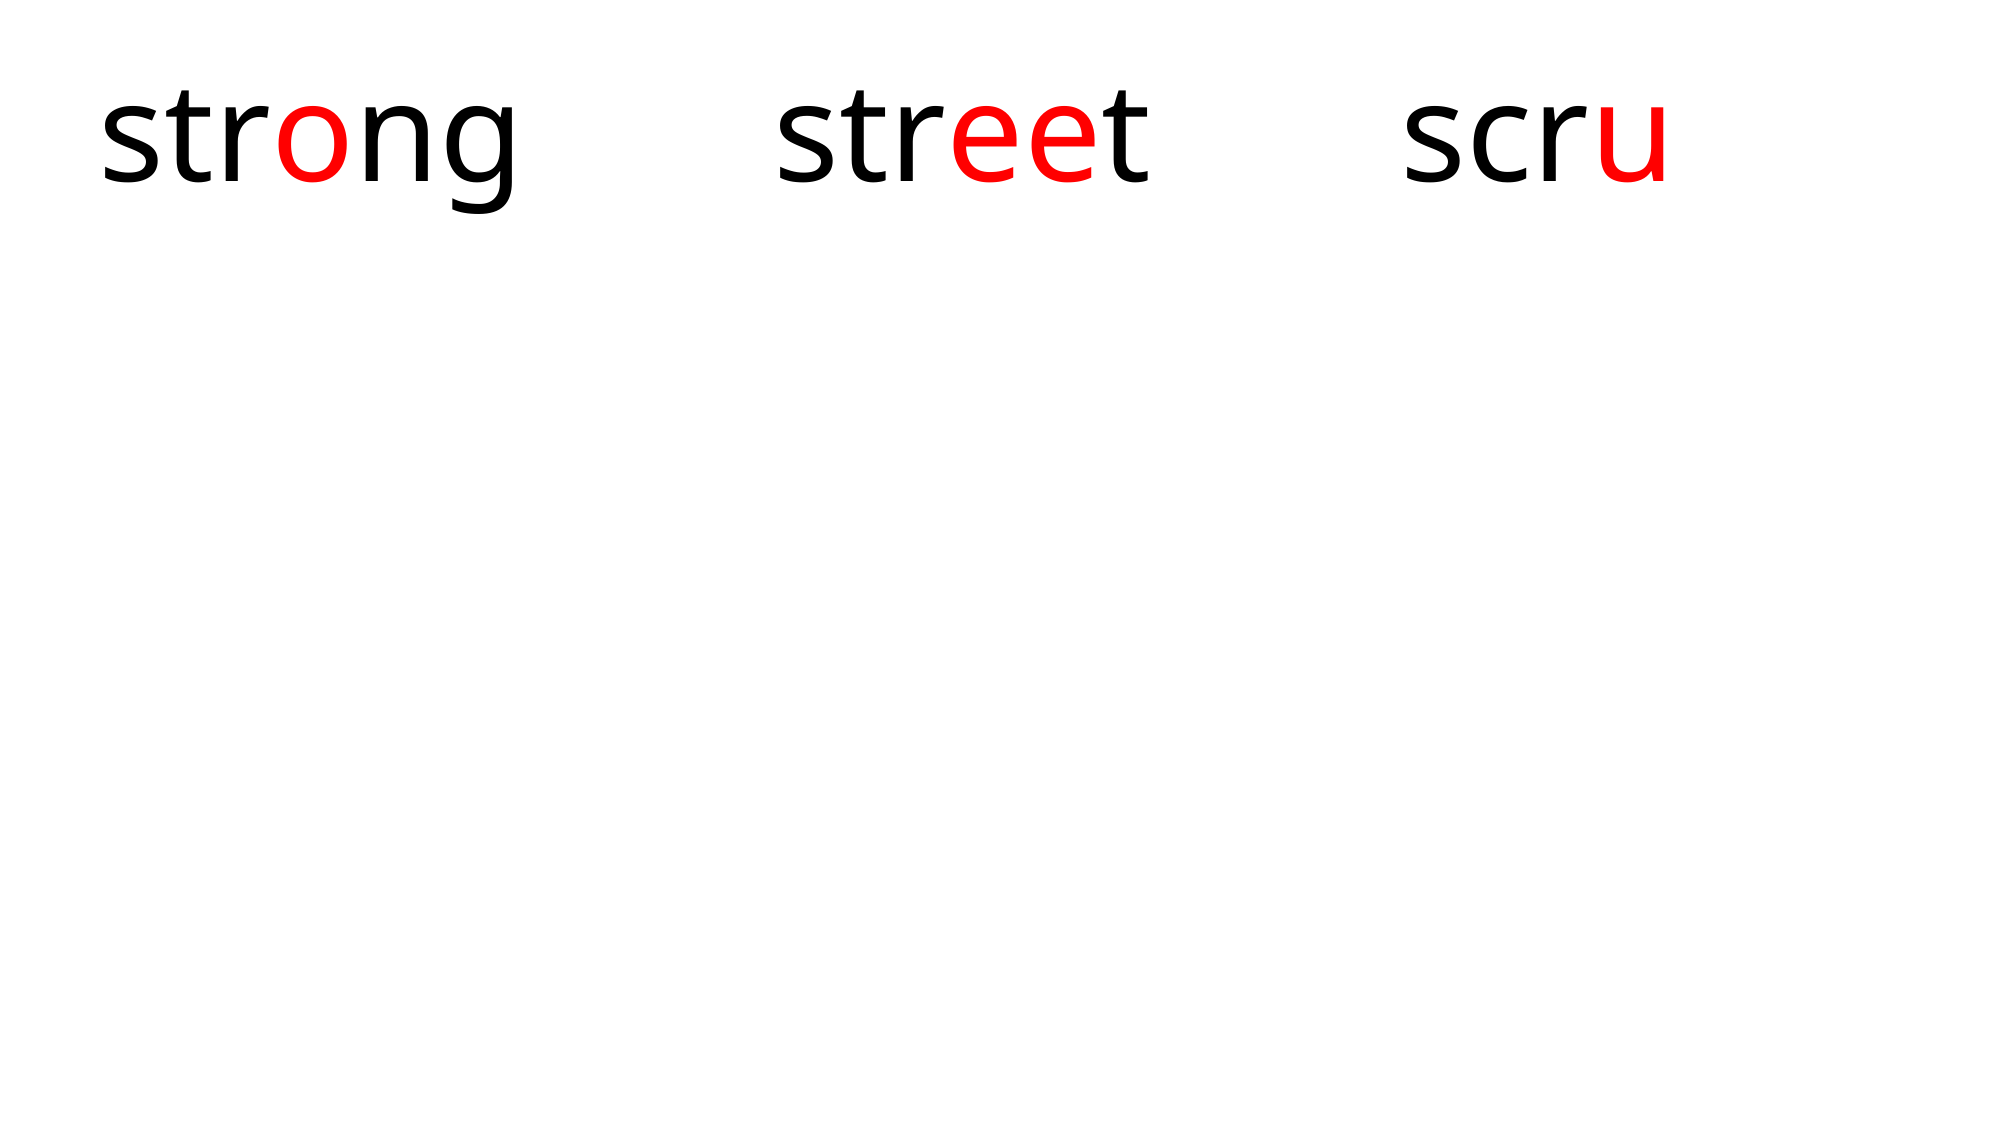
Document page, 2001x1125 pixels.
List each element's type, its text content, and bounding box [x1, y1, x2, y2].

text_box strong street scru [48, 36, 1939, 492]
